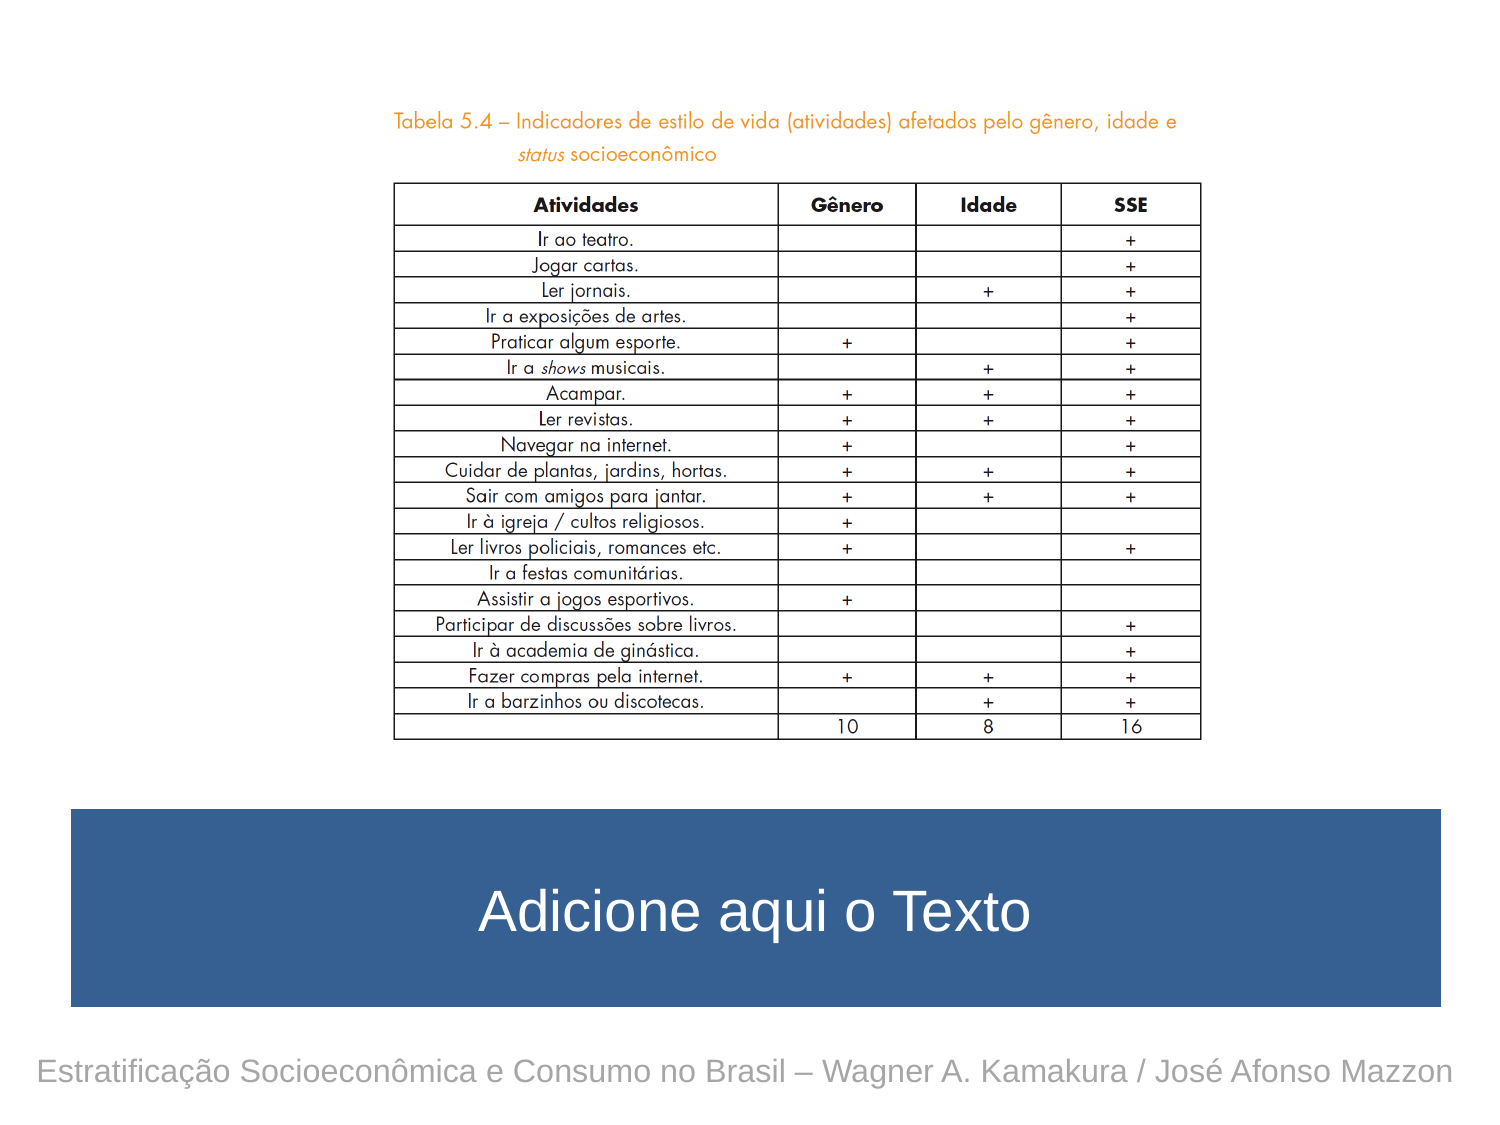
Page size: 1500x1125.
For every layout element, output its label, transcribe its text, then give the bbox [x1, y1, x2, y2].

text_box Adicione aqui o Texto [70, 808, 1442, 1008]
picture [371, 89, 1219, 757]
footer Estratificação Socioeconômica e Consumo no Brasil – Wagner A. Kamakura / José Afonso Mazzon [0, 1042, 1500, 1103]
